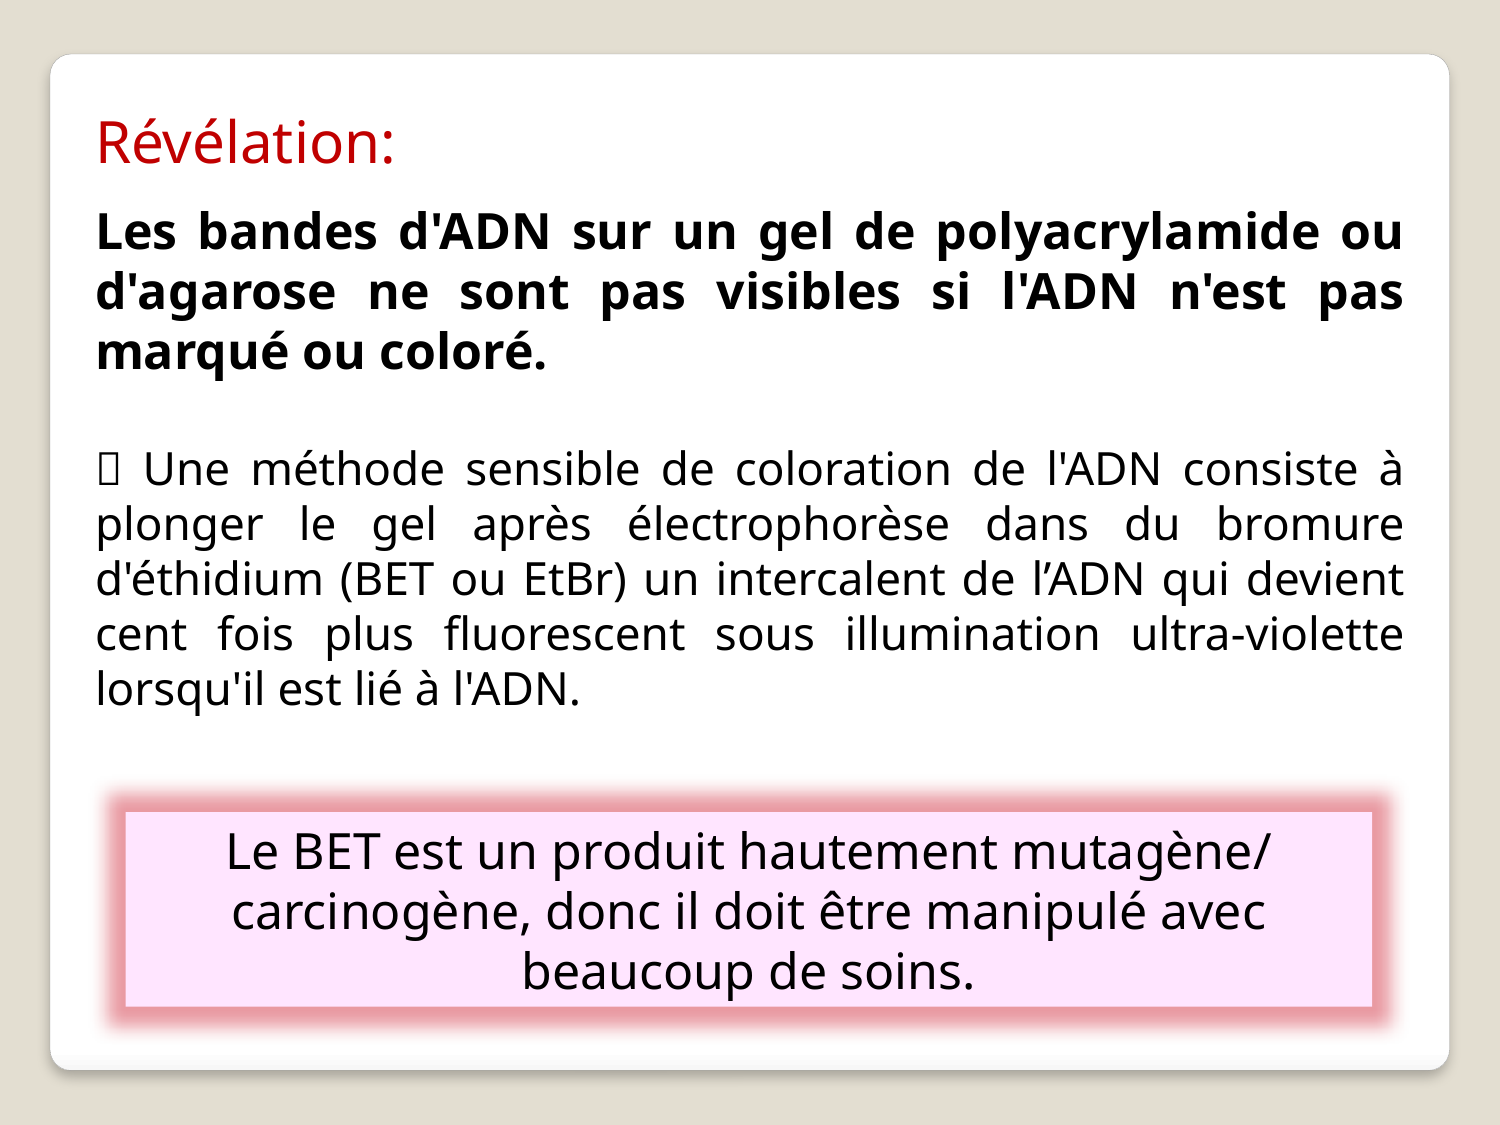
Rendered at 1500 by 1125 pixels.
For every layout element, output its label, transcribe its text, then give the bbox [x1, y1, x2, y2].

text_box Révélation: Les bandes d'ADN sur un gel de polyacrylamide ou d'agarose ne sont pas visibles si l'ADN n'est pas marqué ou coloré.  Une méthode sensible de coloration de l'ADN consiste à plonger le gel après électrophorèse dans du bromure d'éthidium (BET ou EtBr) un intercalent de l’ADN qui devient cent fois plus fluorescent sous illumination ultra-violette lorsqu'il est lié à l'ADN. [80, 97, 1420, 723]
text_box Le BET est un produit hautement mutagène/ carcinogène, donc il doit être manipulé avec beaucoup de soins. [125, 812, 1373, 1007]
